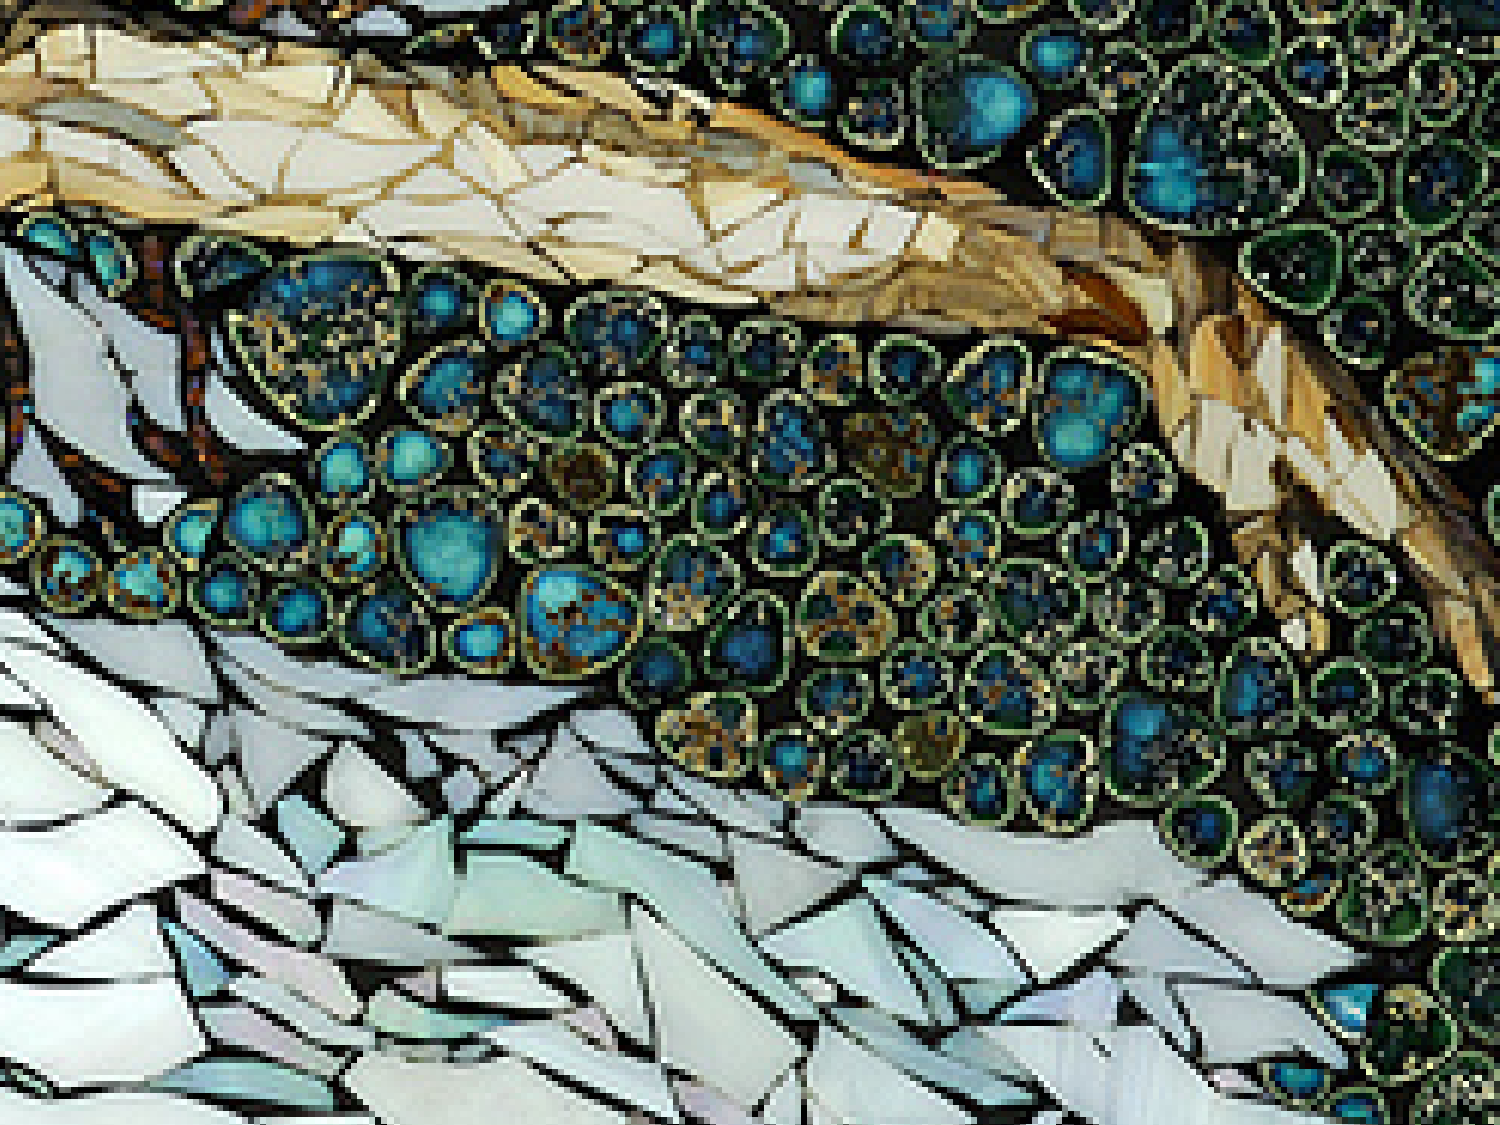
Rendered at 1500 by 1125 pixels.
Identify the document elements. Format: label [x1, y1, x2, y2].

list [0, 0, 1500, 1125]
